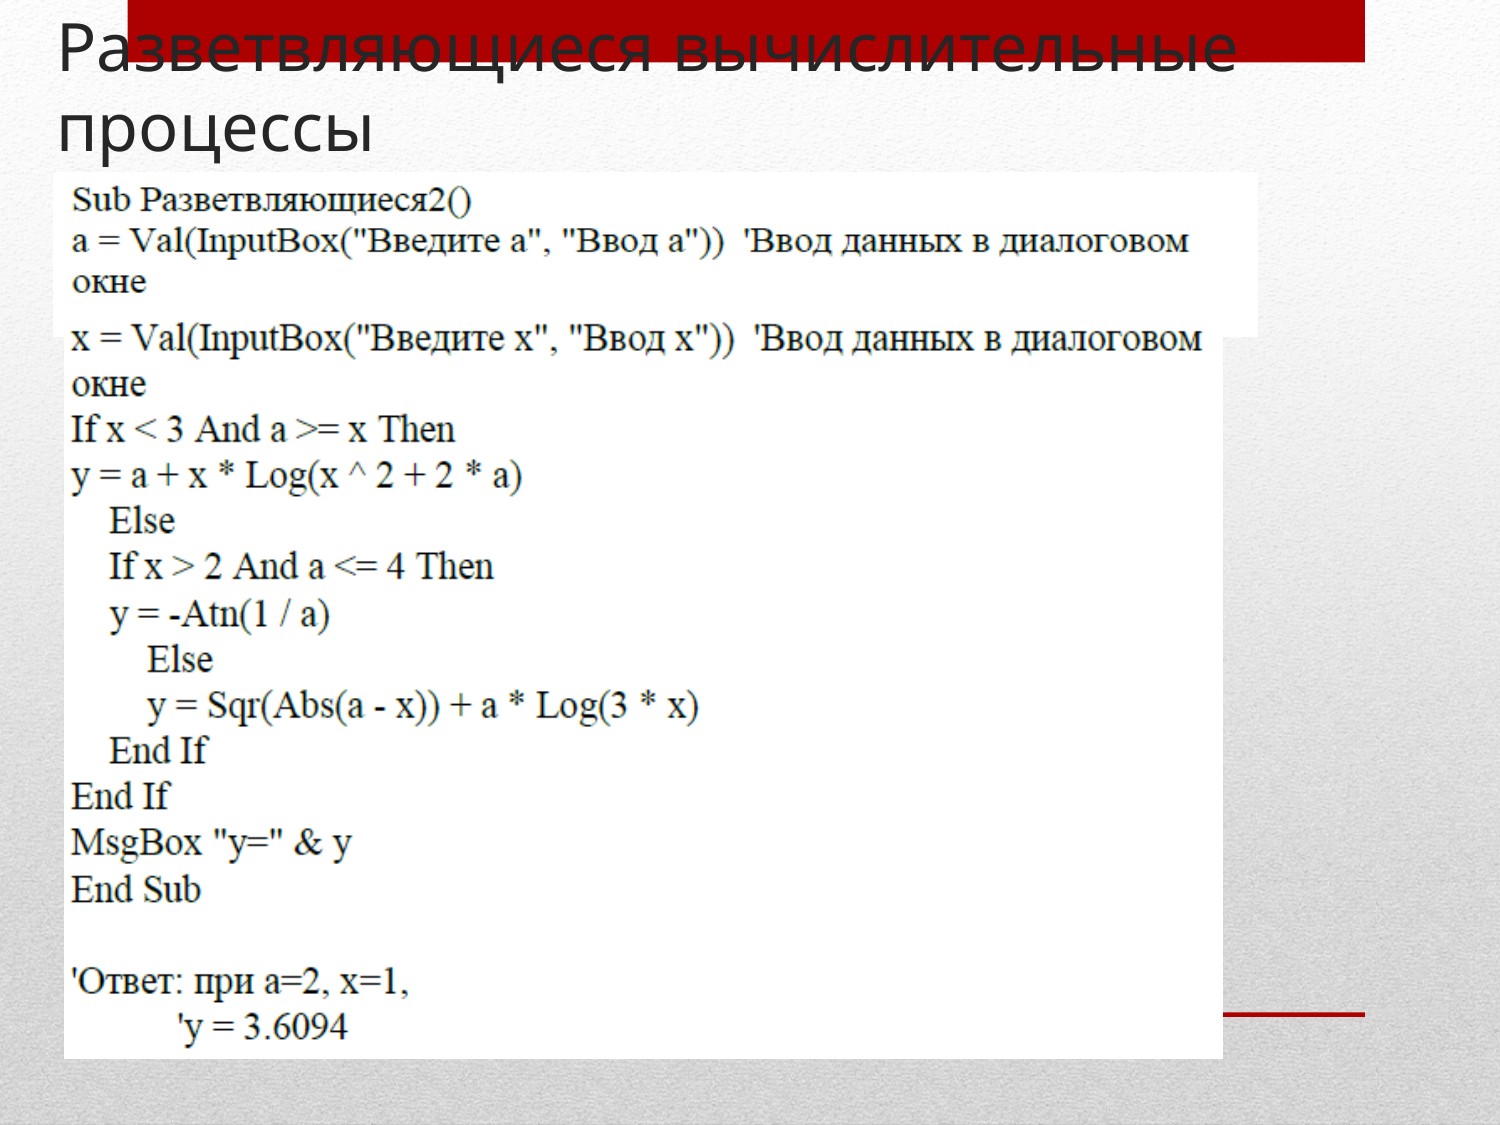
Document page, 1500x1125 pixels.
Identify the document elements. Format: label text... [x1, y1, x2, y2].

picture [52, 171, 1259, 1060]
title Разветвляющиеся вычислительные процессы [41, 54, 1500, 173]
